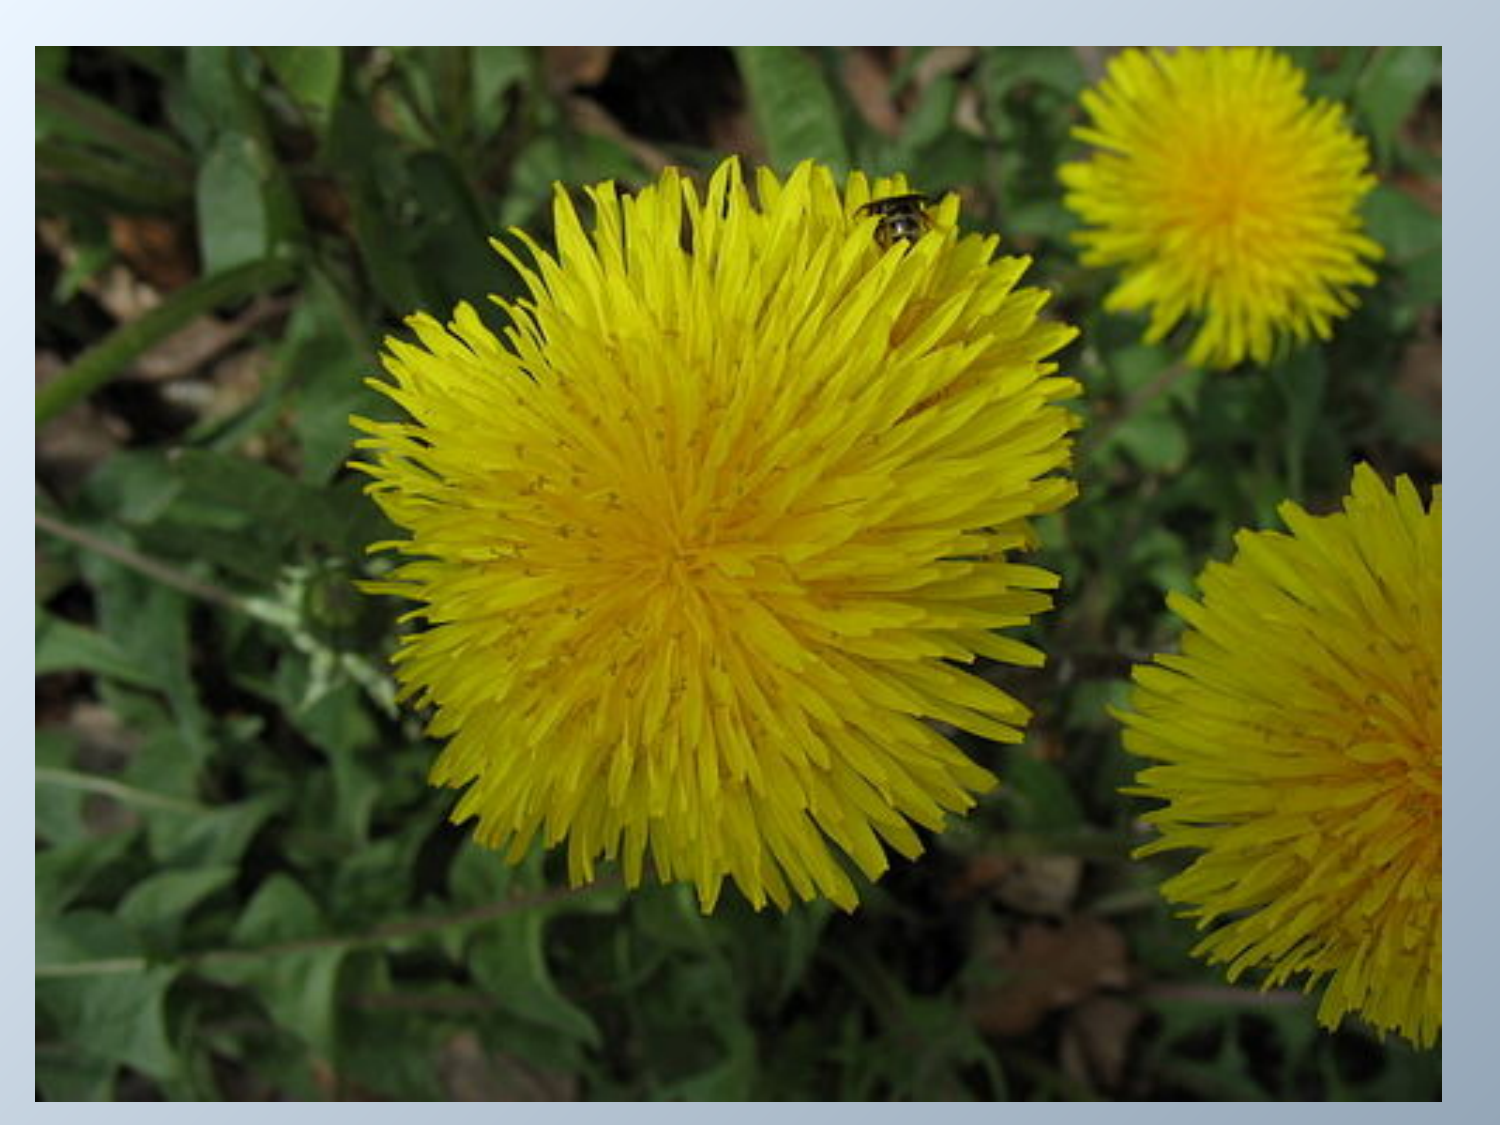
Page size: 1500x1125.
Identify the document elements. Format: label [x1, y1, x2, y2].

list [34, 46, 1442, 1102]
